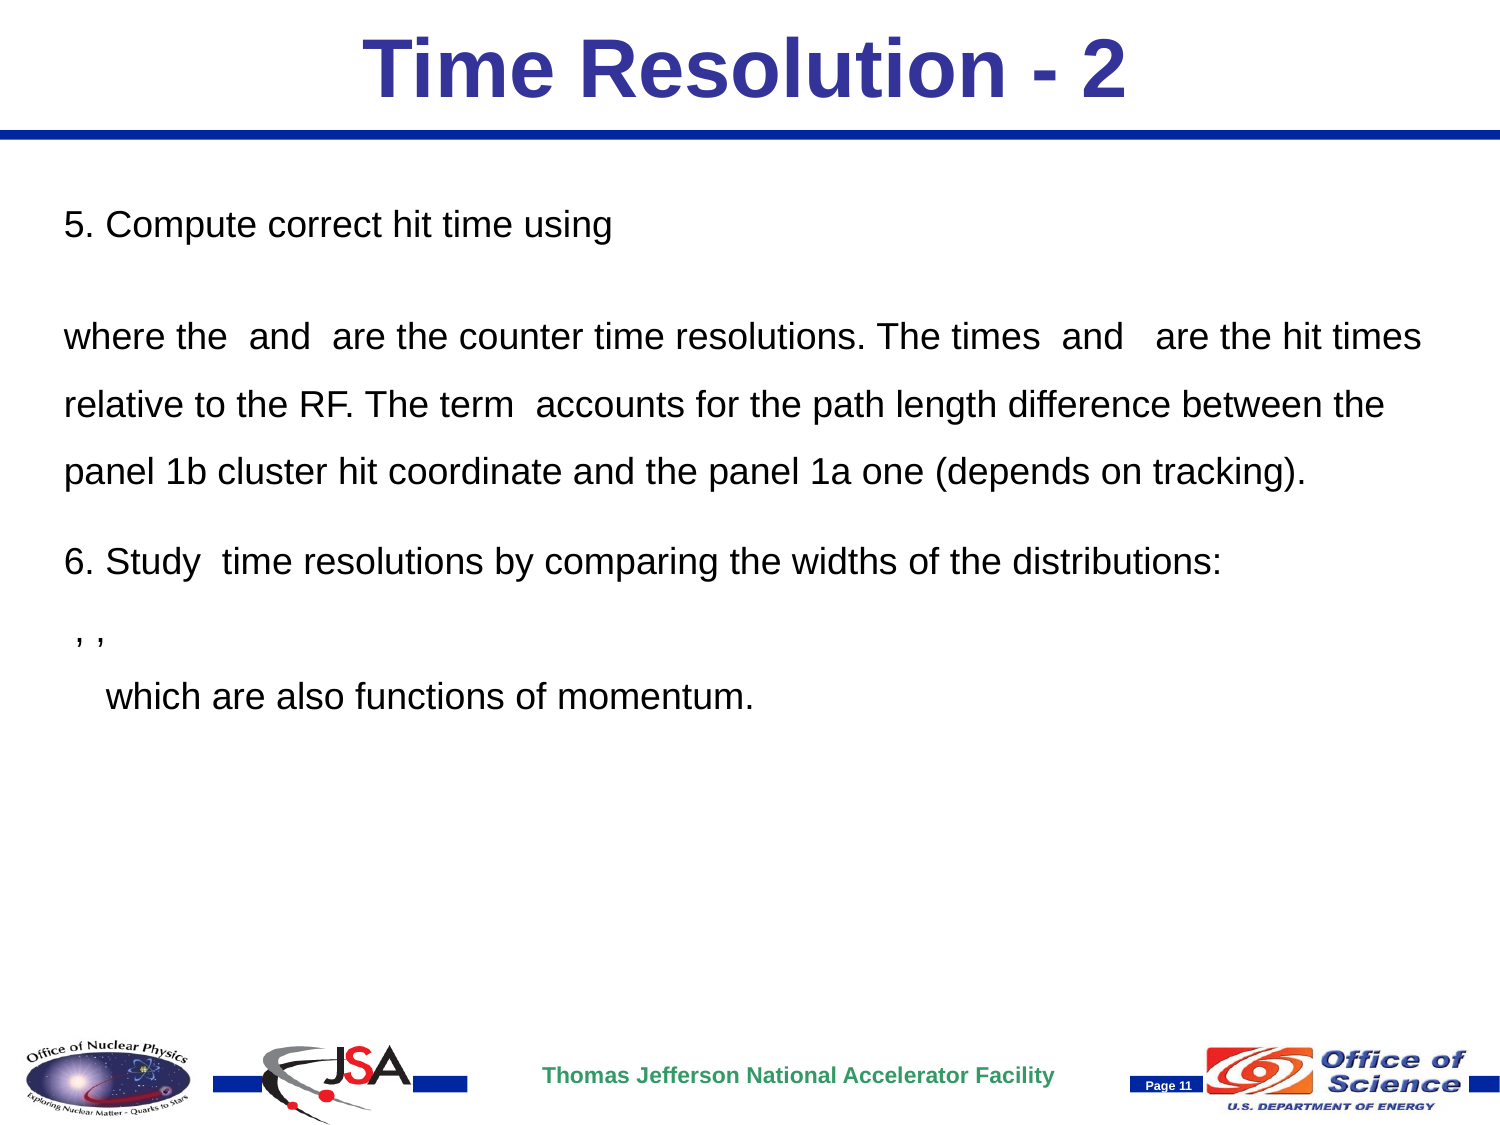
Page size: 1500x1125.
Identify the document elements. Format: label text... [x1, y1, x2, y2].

picture [1203, 1043, 1469, 1114]
picture [0, 1037, 213, 1125]
title Time Resolution - 2 [27, 0, 1464, 129]
picture [262, 1045, 413, 1125]
